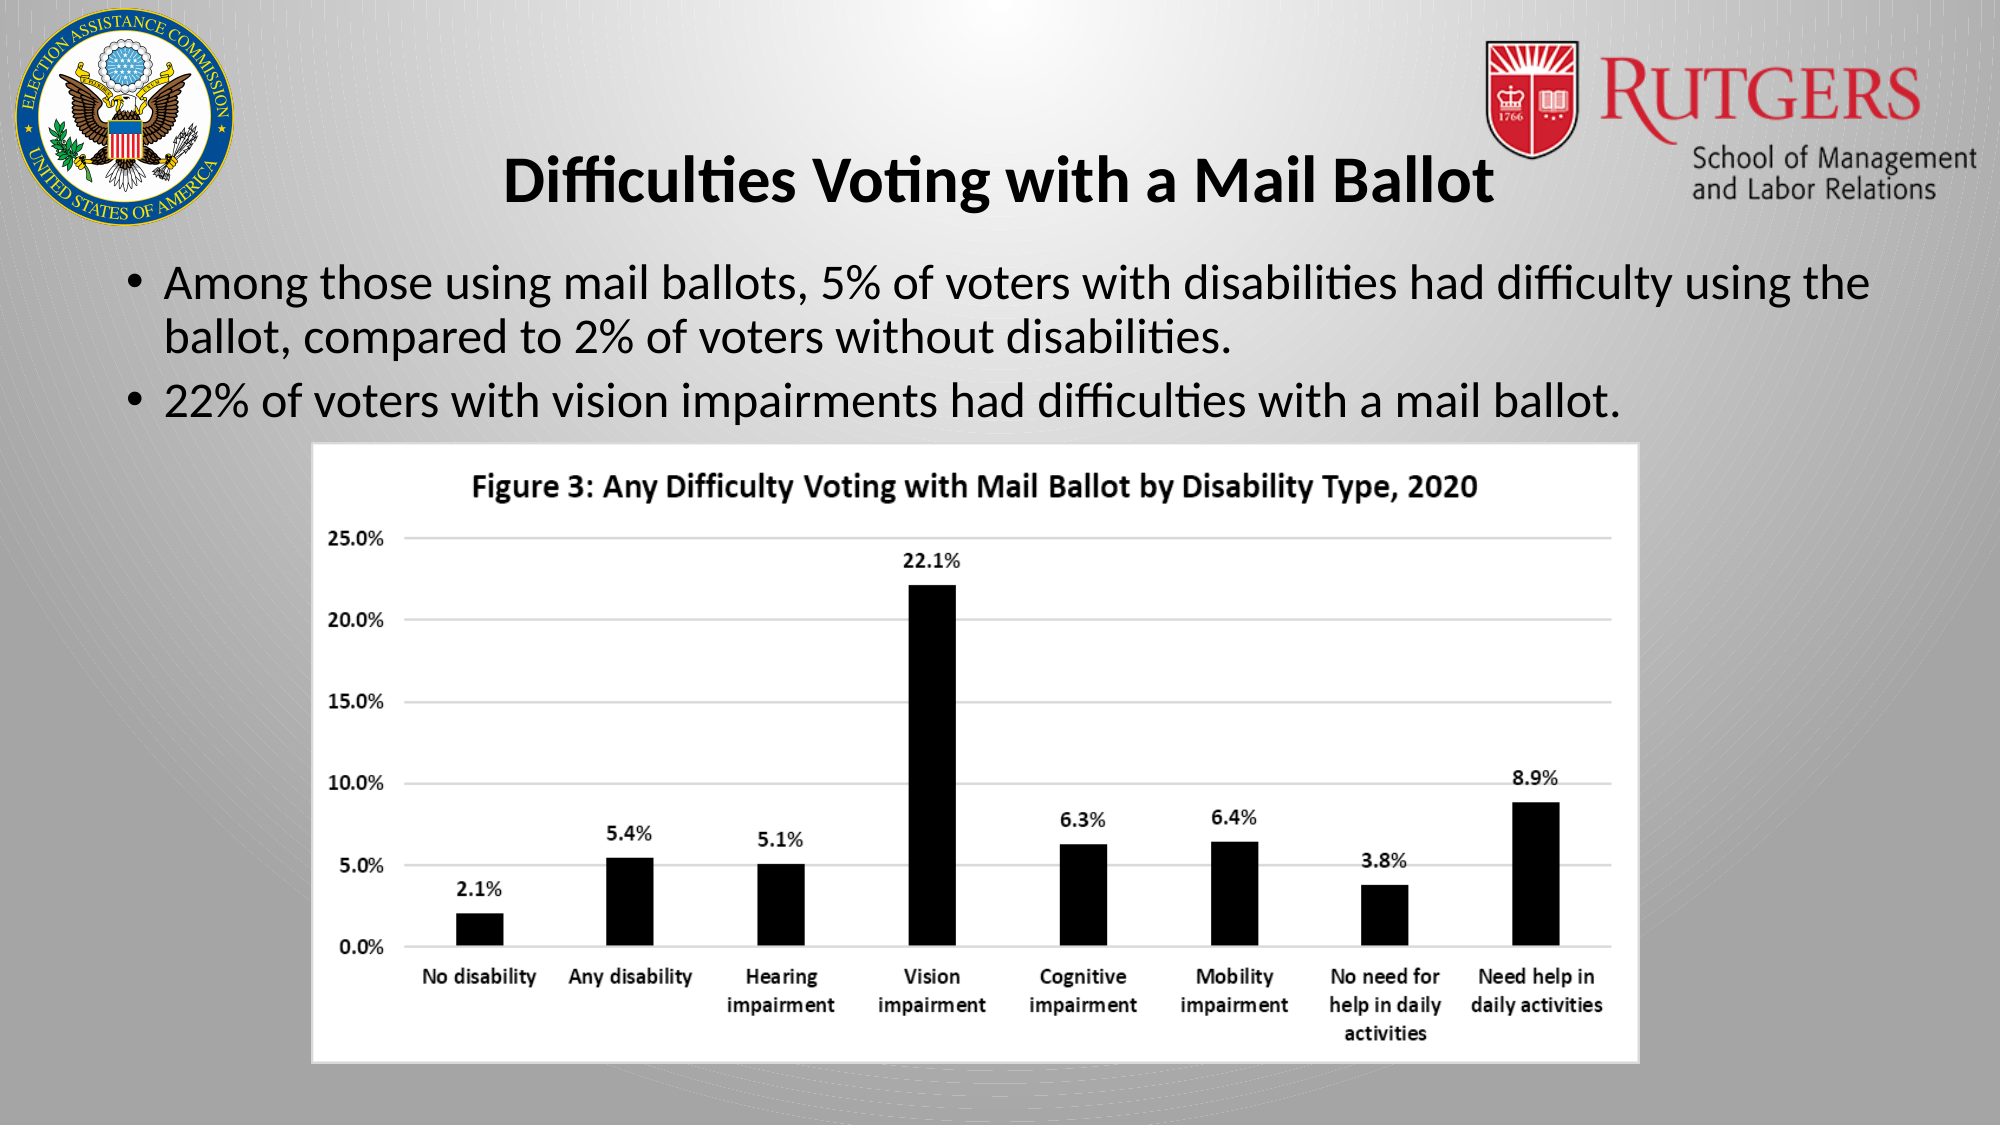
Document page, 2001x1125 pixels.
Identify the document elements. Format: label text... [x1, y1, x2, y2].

picture [311, 442, 1640, 1064]
picture [15, 7, 234, 226]
picture [1480, 37, 1985, 226]
title Difficulties Voting with a Mail Ballot [137, 137, 1863, 248]
list Among those using mail ballots, 5% of voters with disabilities had difficulty using the ballot, compared to 2% of voters without disabilities. 22% of voters with vision impairments had difficulties with a mail ballot. [35, 248, 1965, 1064]
